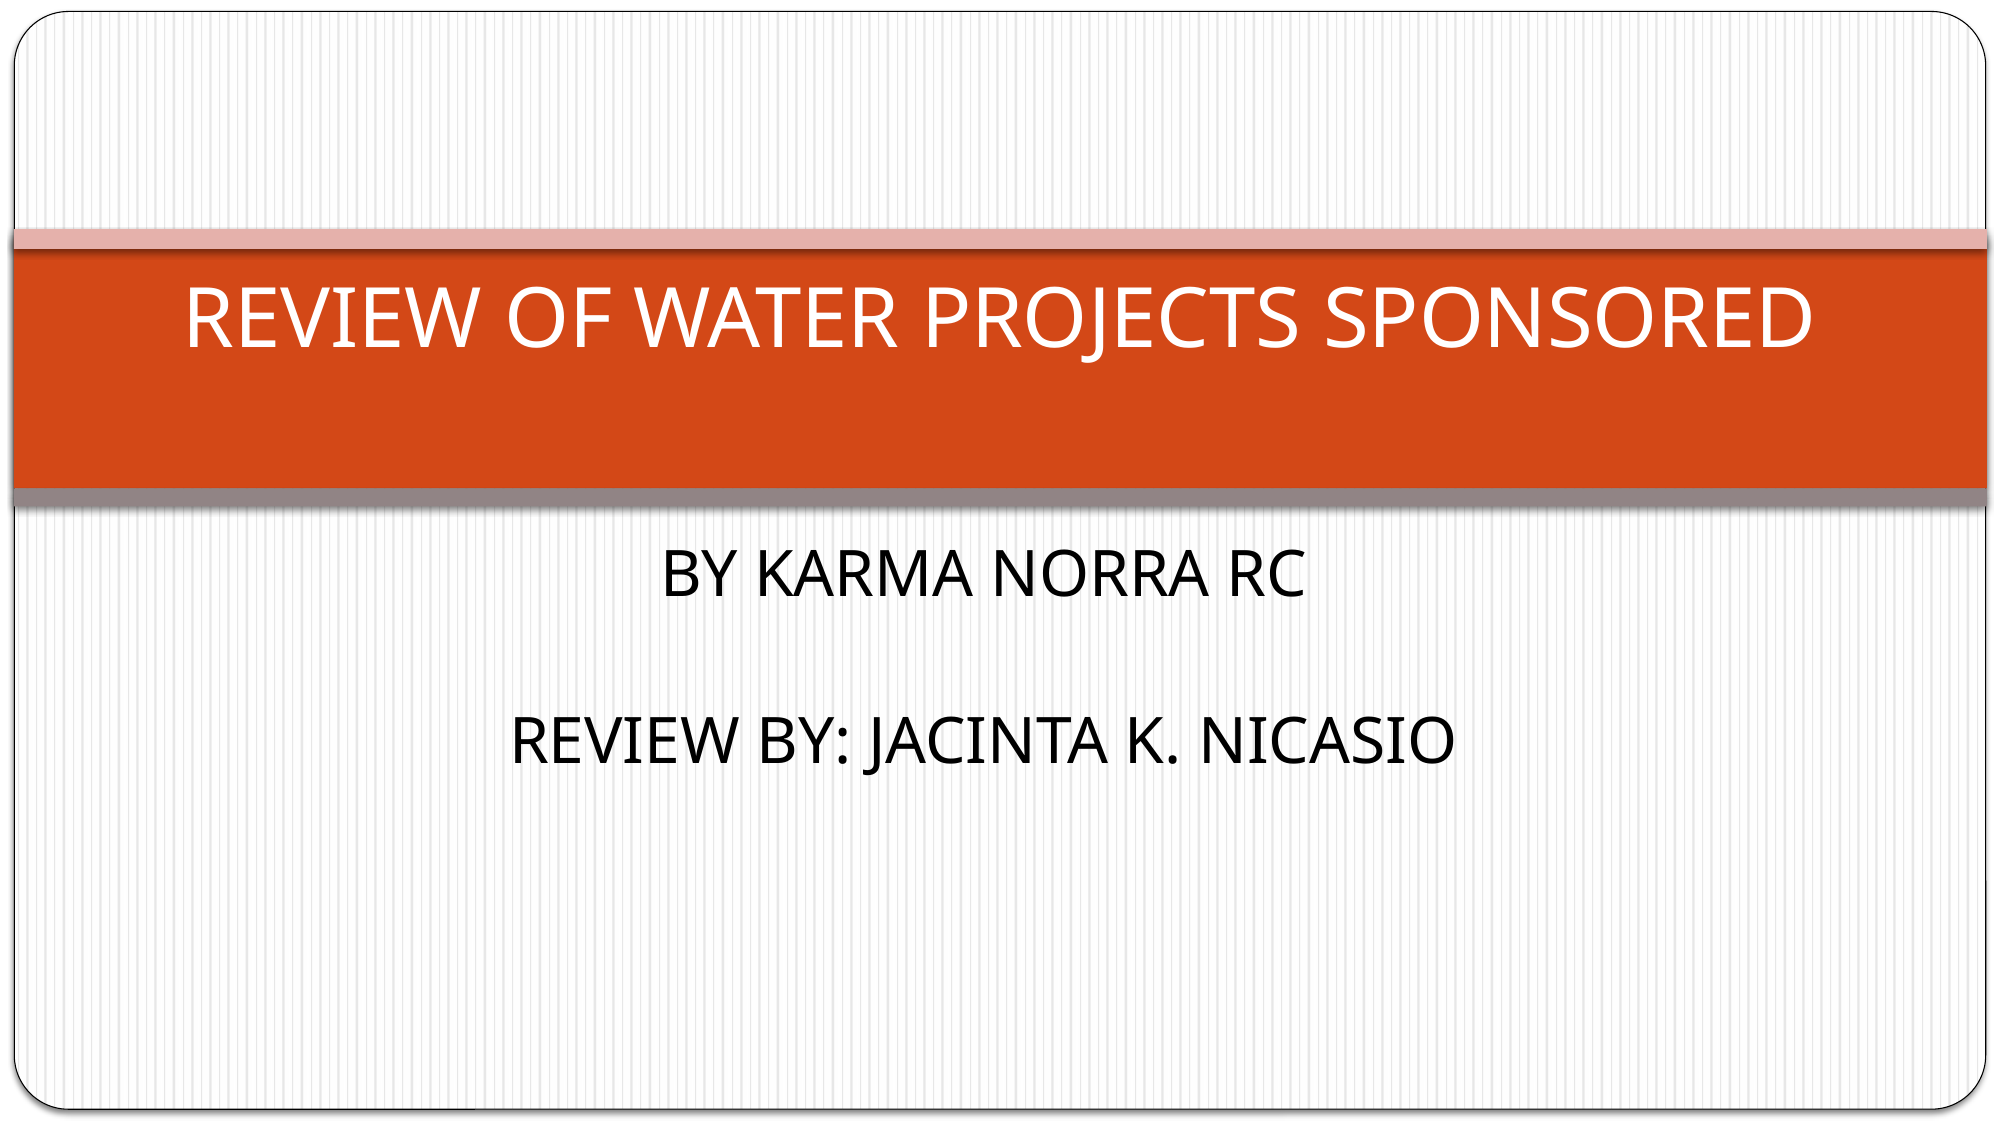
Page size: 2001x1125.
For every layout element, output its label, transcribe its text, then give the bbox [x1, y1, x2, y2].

subtitle BY KARMA NORRA RC REVIEW BY: JACINTA K. NICASIO [283, 525, 1684, 788]
title REVIEW OF WATER PROJECTS SPONSORED [99, 247, 1900, 489]
